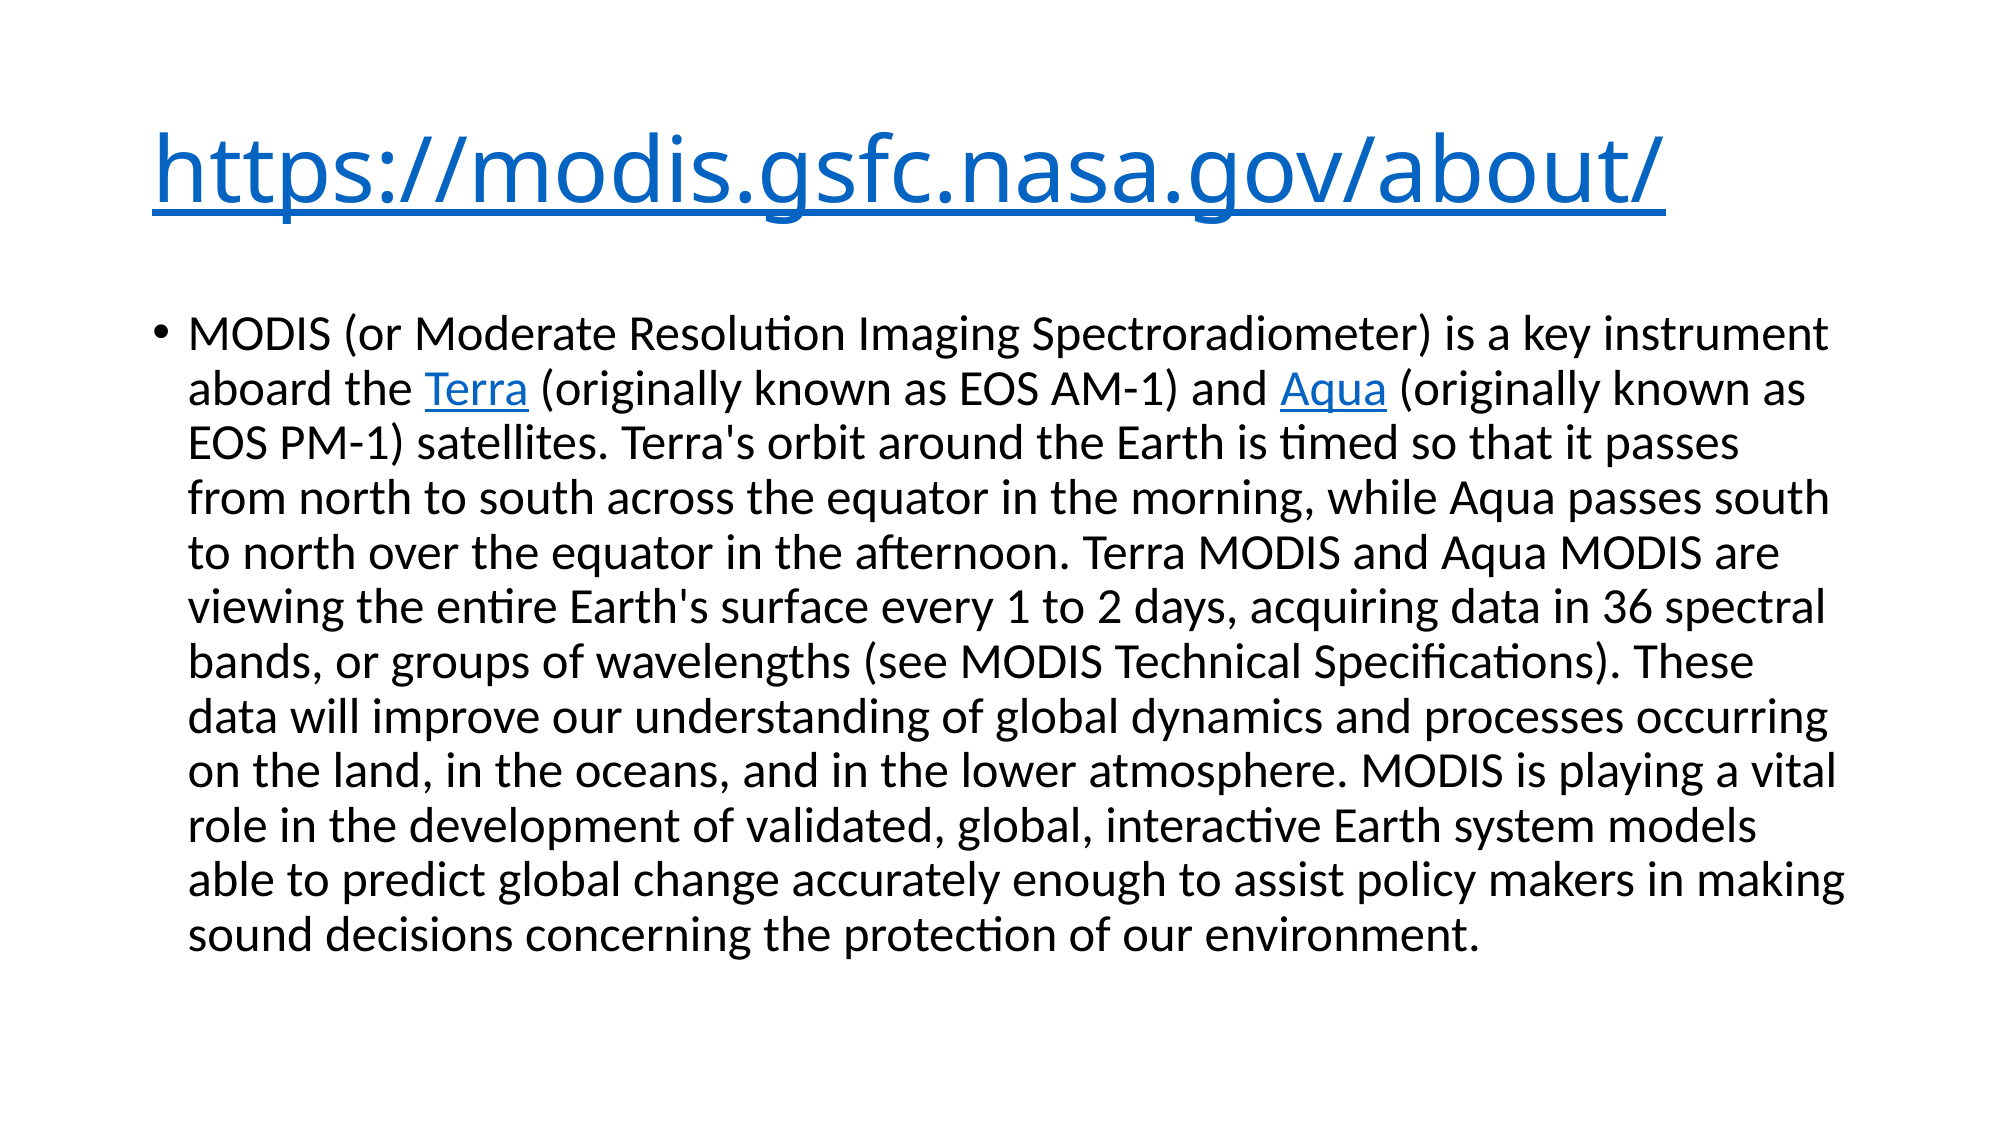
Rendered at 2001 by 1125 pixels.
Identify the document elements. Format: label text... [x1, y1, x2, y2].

title https://modis.gsfc.nasa.gov/about/ [137, 59, 1863, 278]
list MODIS (or Moderate Resolution Imaging Spectroradiometer) is a key instrument aboard the Terra (originally known as EOS AM-1) and Aqua (originally known as EOS PM-1) satellites. Terra's orbit around the Earth is timed so that it passes from north to south across the equator in the morning, while Aqua passes south to north over the equator in the afternoon. Terra MODIS and Aqua MODIS are viewing the entire Earth's surface every 1 to 2 days, acquiring data in 36 spectral bands, or groups of wavelengths (see MODIS Technical Specifications). These data will improve our understanding of global dynamics and processes occurring on the land, in the oceans, and in the lower atmosphere. MODIS is playing a vital role in the development of validated, global, interactive Earth system models able to predict global change accurately enough to assist policy makers in making sound decisions concerning the protection of our environment. [137, 299, 1863, 1014]
